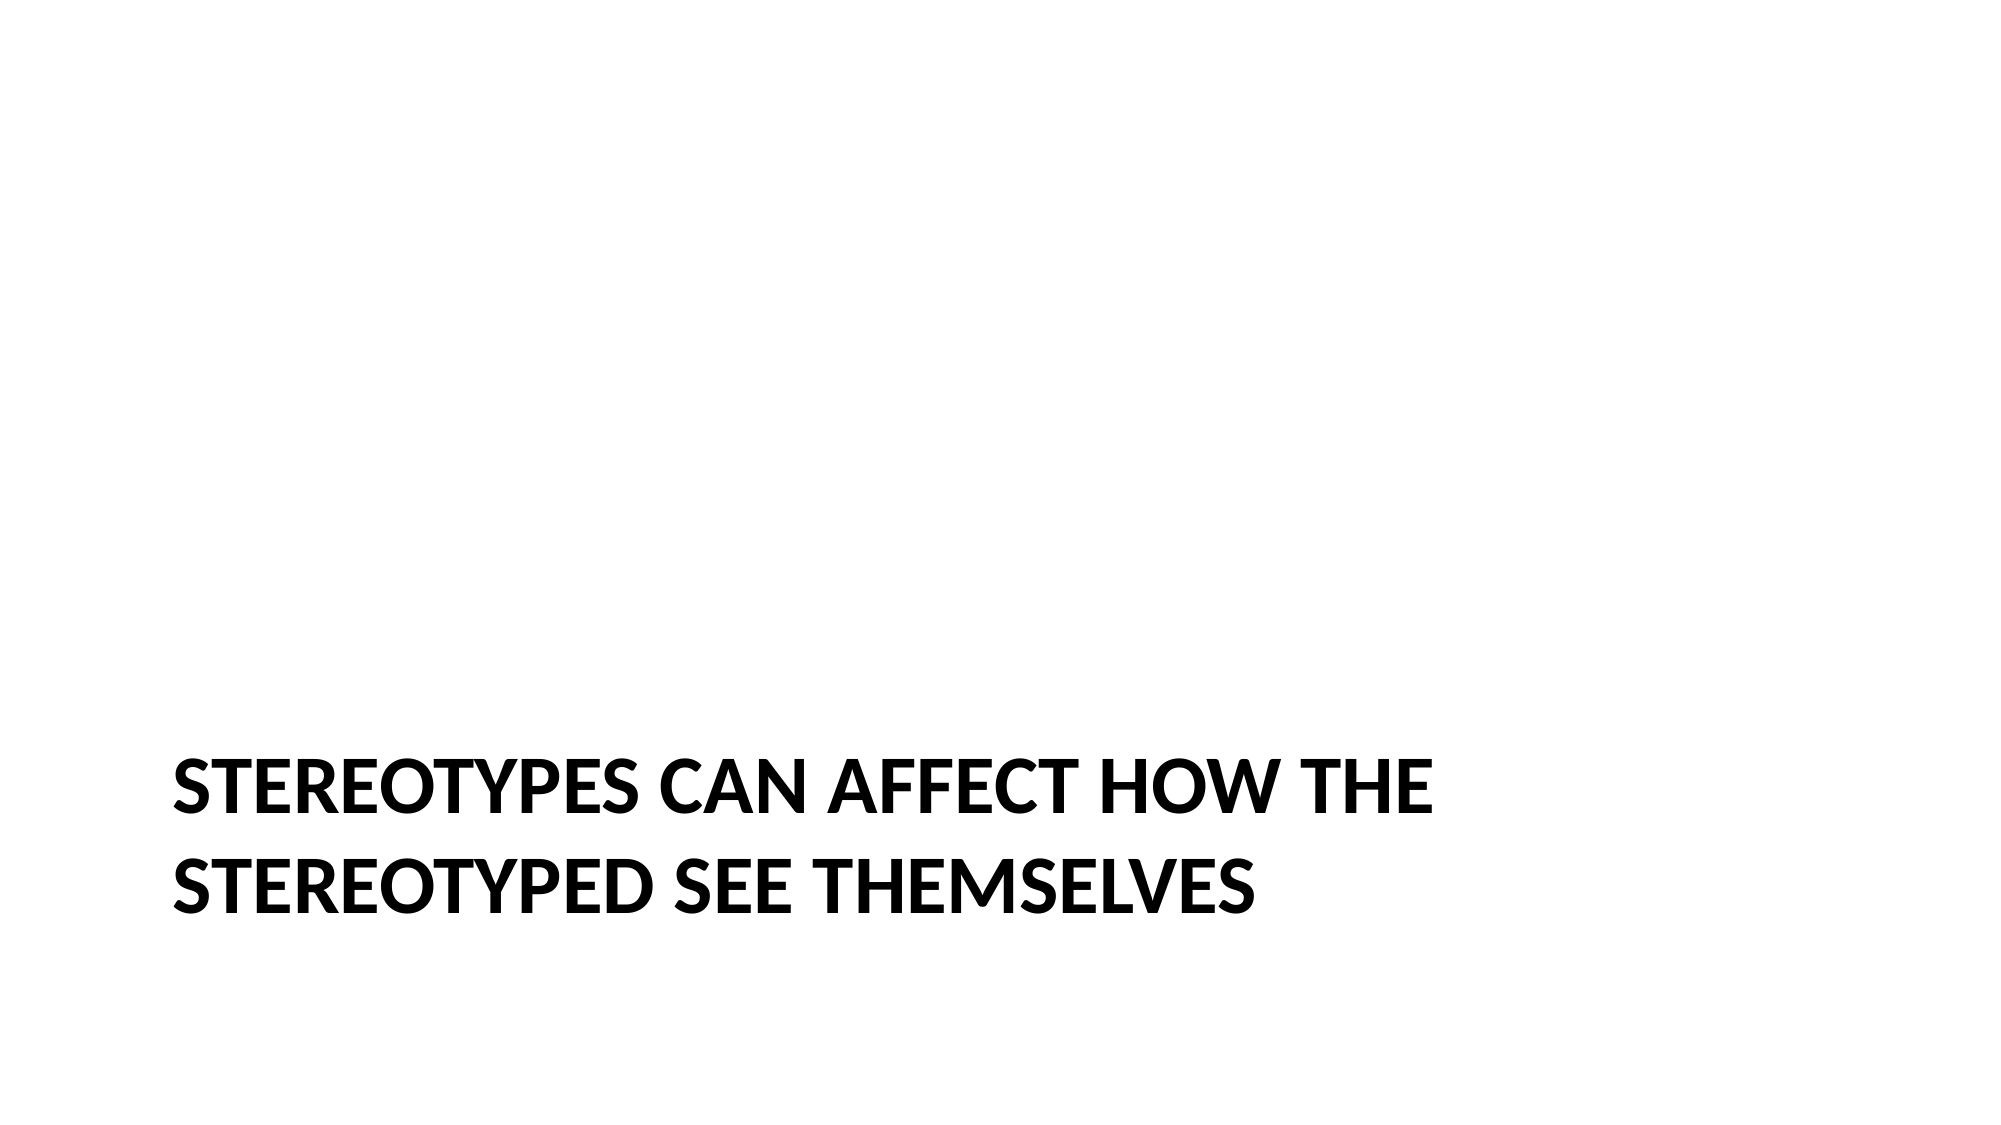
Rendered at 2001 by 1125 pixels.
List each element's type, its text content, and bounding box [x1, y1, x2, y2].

title Stereotypes can affect how the stereotyped see themselves [157, 722, 1858, 947]
